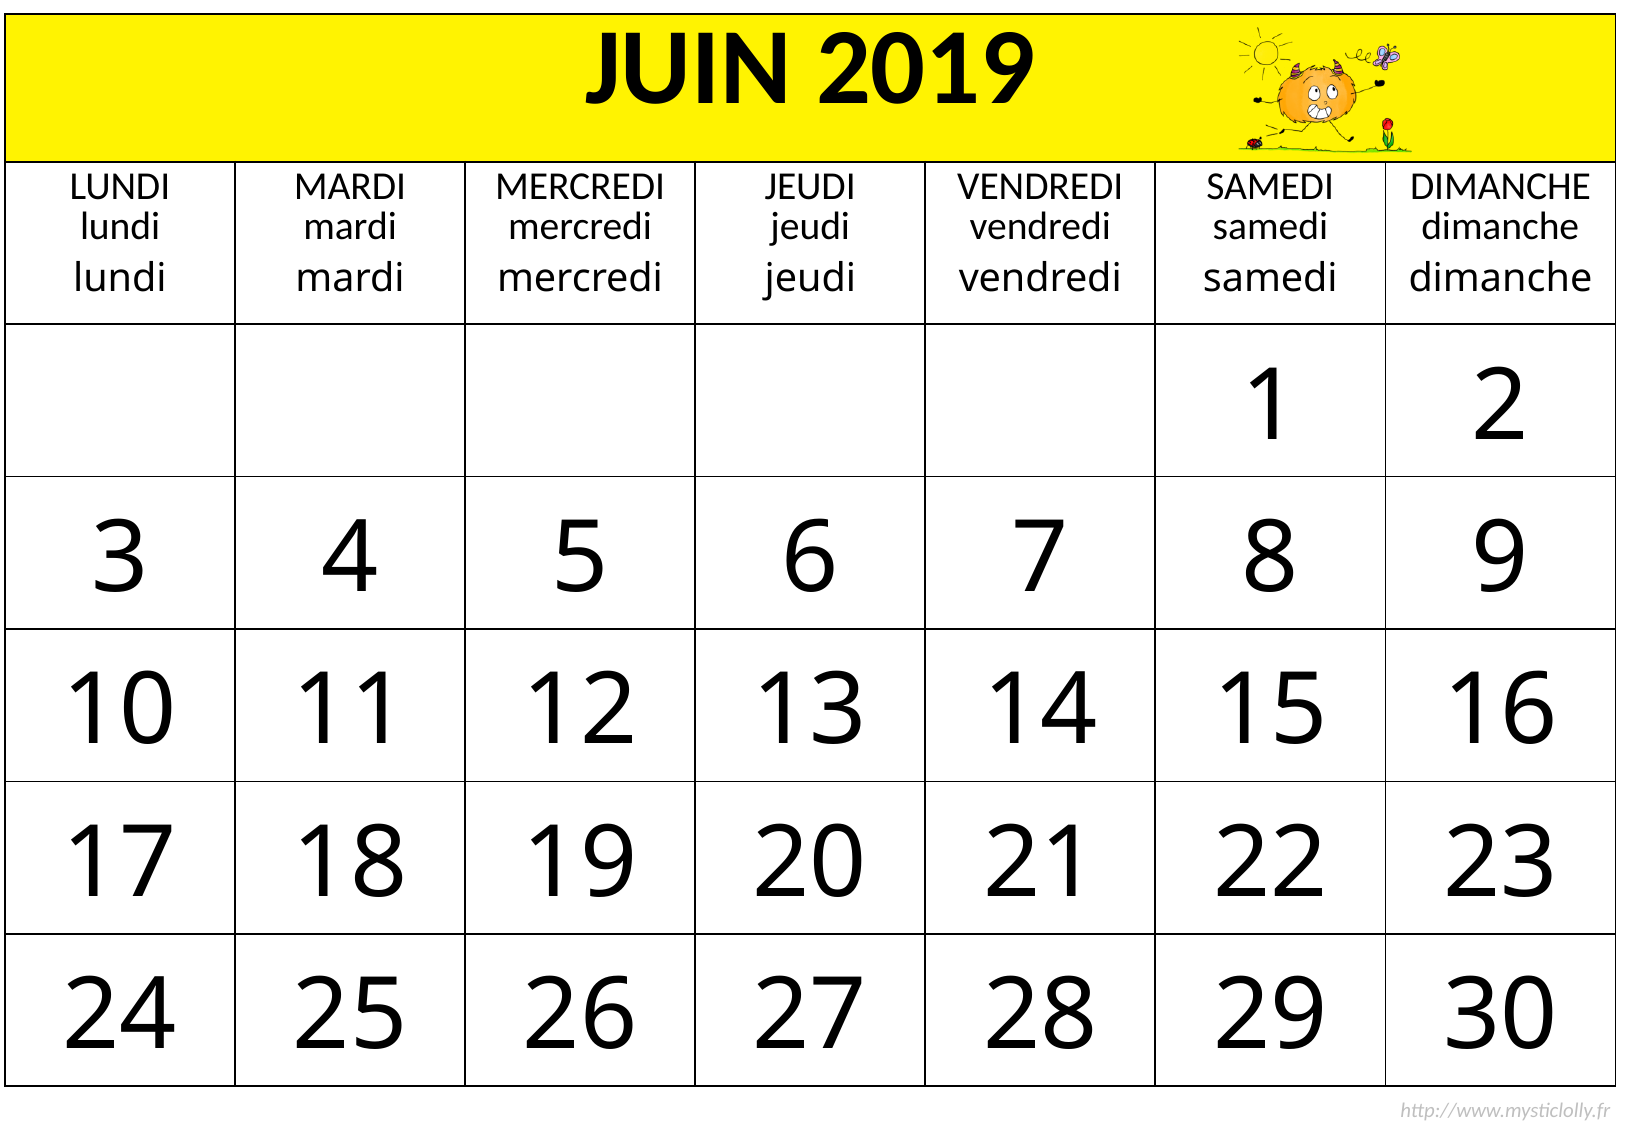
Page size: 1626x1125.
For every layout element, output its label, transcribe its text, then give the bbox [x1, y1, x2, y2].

table_cell 22 [1156, 782, 1385, 933]
table_cell [6, 325, 234, 476]
table_cell 7 [926, 477, 1154, 628]
table_cell 8 [1156, 477, 1385, 628]
table_cell JEUDI jeudi jeudi [696, 163, 924, 323]
table_cell DIMANCHE dimanche dimanche [1386, 163, 1615, 323]
picture [1234, 20, 1416, 164]
table_cell [696, 325, 924, 476]
table_header JUIN 2019 [6, 15, 1615, 161]
table_cell 6 [696, 477, 924, 628]
table_cell MERCREDI mercredi mercredi [466, 163, 694, 323]
table_cell 12 [466, 630, 694, 781]
table_cell 28 [926, 935, 1154, 1085]
table_cell 30 [1386, 935, 1615, 1085]
table_cell 26 [466, 935, 694, 1085]
table_cell MARDI mardi mardi [236, 163, 464, 323]
table_cell 9 [1386, 477, 1615, 628]
table_cell 15 [1156, 630, 1385, 781]
table_cell SAMEDI samedi samedi [1156, 163, 1385, 323]
table_cell 27 [696, 935, 924, 1085]
table_cell 19 [466, 782, 694, 933]
table_cell 11 [236, 630, 464, 781]
table_cell 3 [6, 477, 234, 628]
table_cell [236, 325, 464, 476]
table_cell 21 [926, 782, 1154, 933]
table_cell [926, 325, 1154, 476]
table_cell 13 [696, 630, 924, 781]
table_cell 18 [236, 782, 464, 933]
table_cell 2 [1386, 325, 1615, 476]
table_cell 24 [6, 935, 234, 1085]
table_cell VENDREDI vendredi vendredi [926, 163, 1154, 323]
table_cell LUNDI lundi lundi [6, 163, 234, 323]
table_cell 4 [236, 477, 464, 628]
table_cell 14 [926, 630, 1154, 781]
table_cell 1 [1156, 325, 1385, 476]
table_cell [466, 325, 694, 476]
table_cell 10 [6, 630, 234, 781]
table_cell 17 [6, 782, 234, 933]
table_cell 29 [1156, 935, 1385, 1085]
table_cell 16 [1386, 630, 1615, 781]
table_cell 5 [466, 477, 694, 628]
table_cell 23 [1386, 782, 1615, 933]
table_cell 20 [696, 782, 924, 933]
table_cell 25 [236, 935, 464, 1085]
